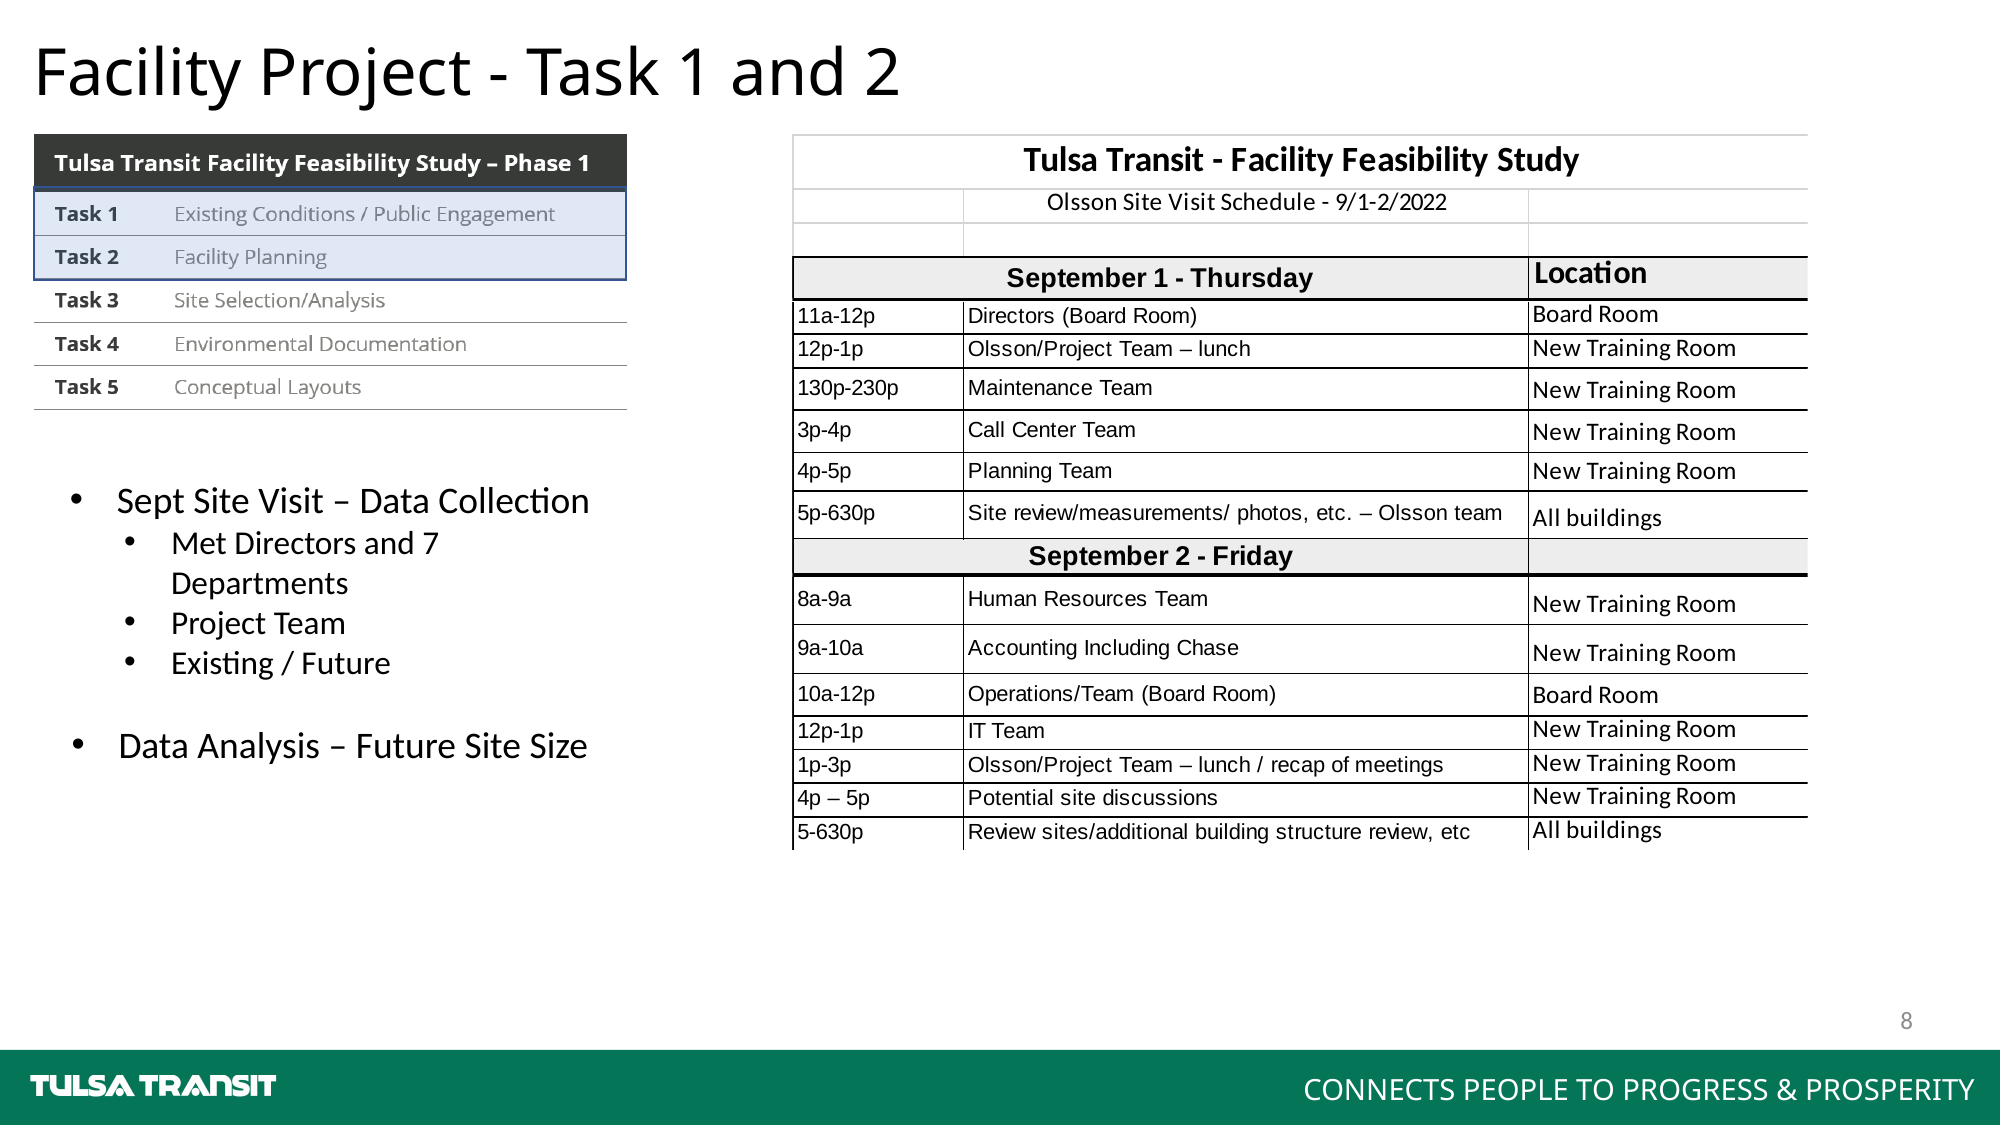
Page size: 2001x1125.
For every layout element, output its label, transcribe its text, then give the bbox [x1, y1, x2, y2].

text_box Sept Site Visit – Data Collection Met Directors and 7 Departments Project Team Existing / Future Data Analysis – Future Site Size [34, 466, 627, 836]
picture [792, 134, 1810, 852]
picture [30, 1074, 277, 1103]
picture [34, 134, 627, 414]
text_box CONNECTS PEOPLE TO PROGRESS & PROSPERITY [1212, 1063, 1991, 1114]
slide_number 8 [1478, 990, 1929, 1050]
text_box Facility Project - Task 1 and 2 [18, 31, 1868, 117]
text_box [0, 1049, 2000, 1125]
